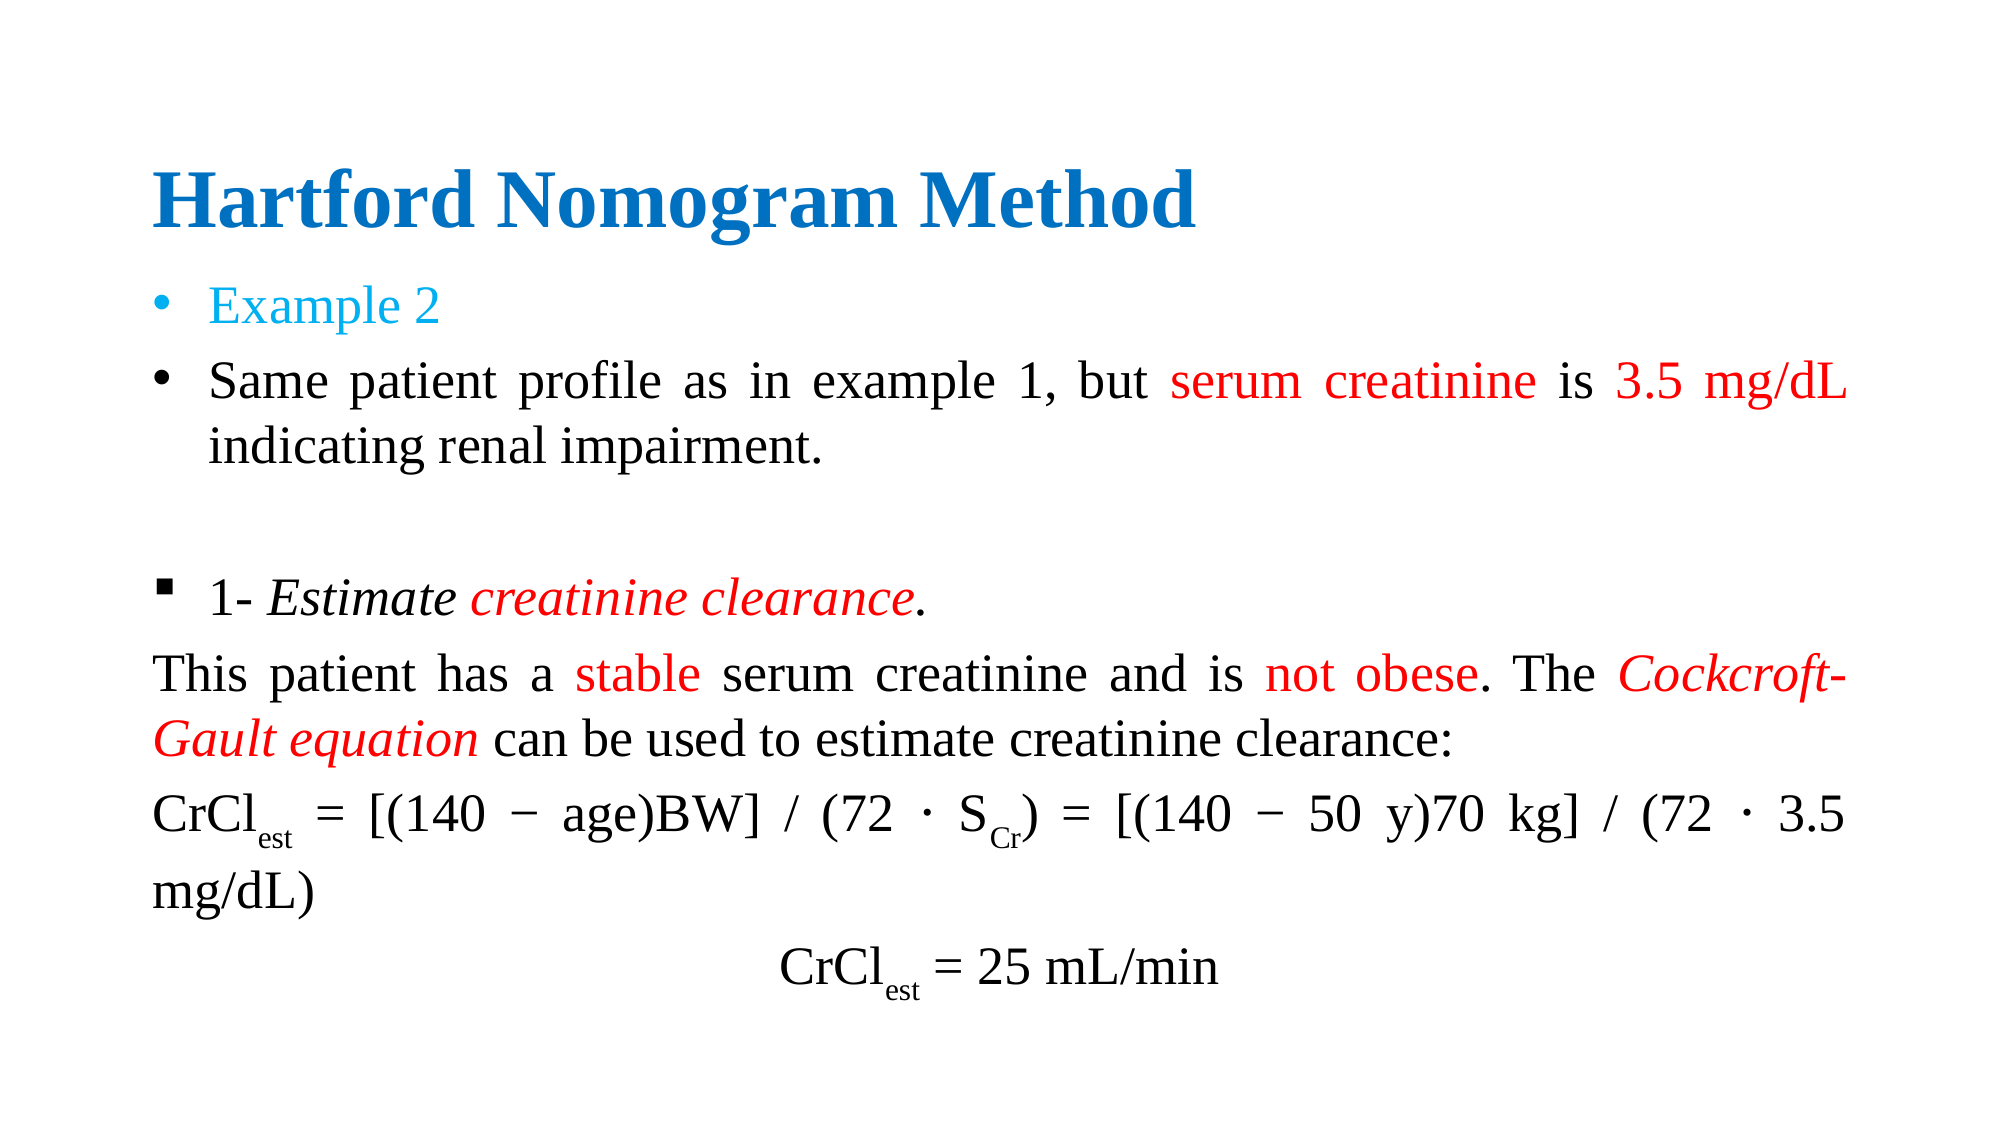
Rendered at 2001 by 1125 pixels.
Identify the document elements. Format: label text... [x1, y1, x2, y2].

list Example 2 Same patient profile as in example 1, but serum creatinine is 3.5 mg/dL indicating renal impairment. 1- Estimate creatinine clearance. This patient has a stable serum creatinine and is not obese. The Cockcroft-Gault equation can be used to estimate creatinine clearance: CrClest = [(140 − age)BW] / (72 ⋅ SCr) = [(140 − 50 y)70 kg] / (72 ⋅ 3.5 mg/dL) CrClest = 25 mL/min [137, 261, 1863, 1125]
title Hartford Nomogram Method [137, 111, 1863, 261]
